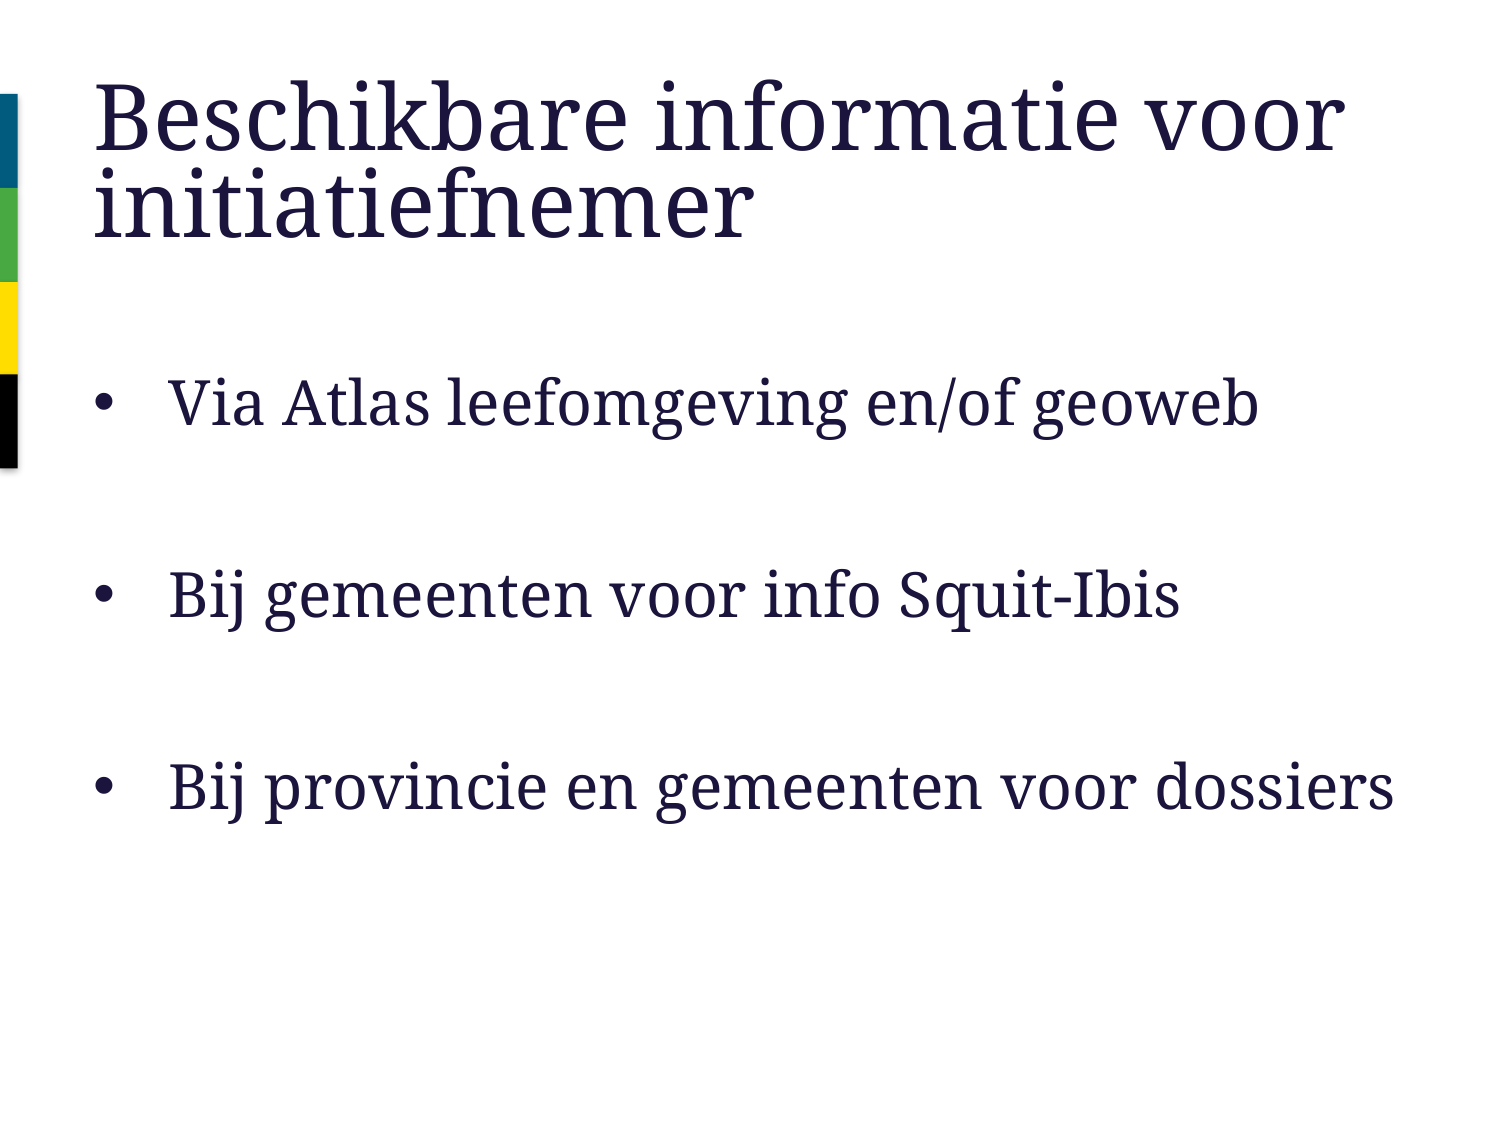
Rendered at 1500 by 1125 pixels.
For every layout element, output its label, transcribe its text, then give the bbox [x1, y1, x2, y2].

list Via Atlas leefomgeving en/of geoweb Bij gemeenten voor info Squit-Ibis Bij provincie en gemeenten voor dossiers [94, 355, 1408, 914]
title Beschikbare informatie voor initiatiefnemer [94, 80, 1408, 269]
